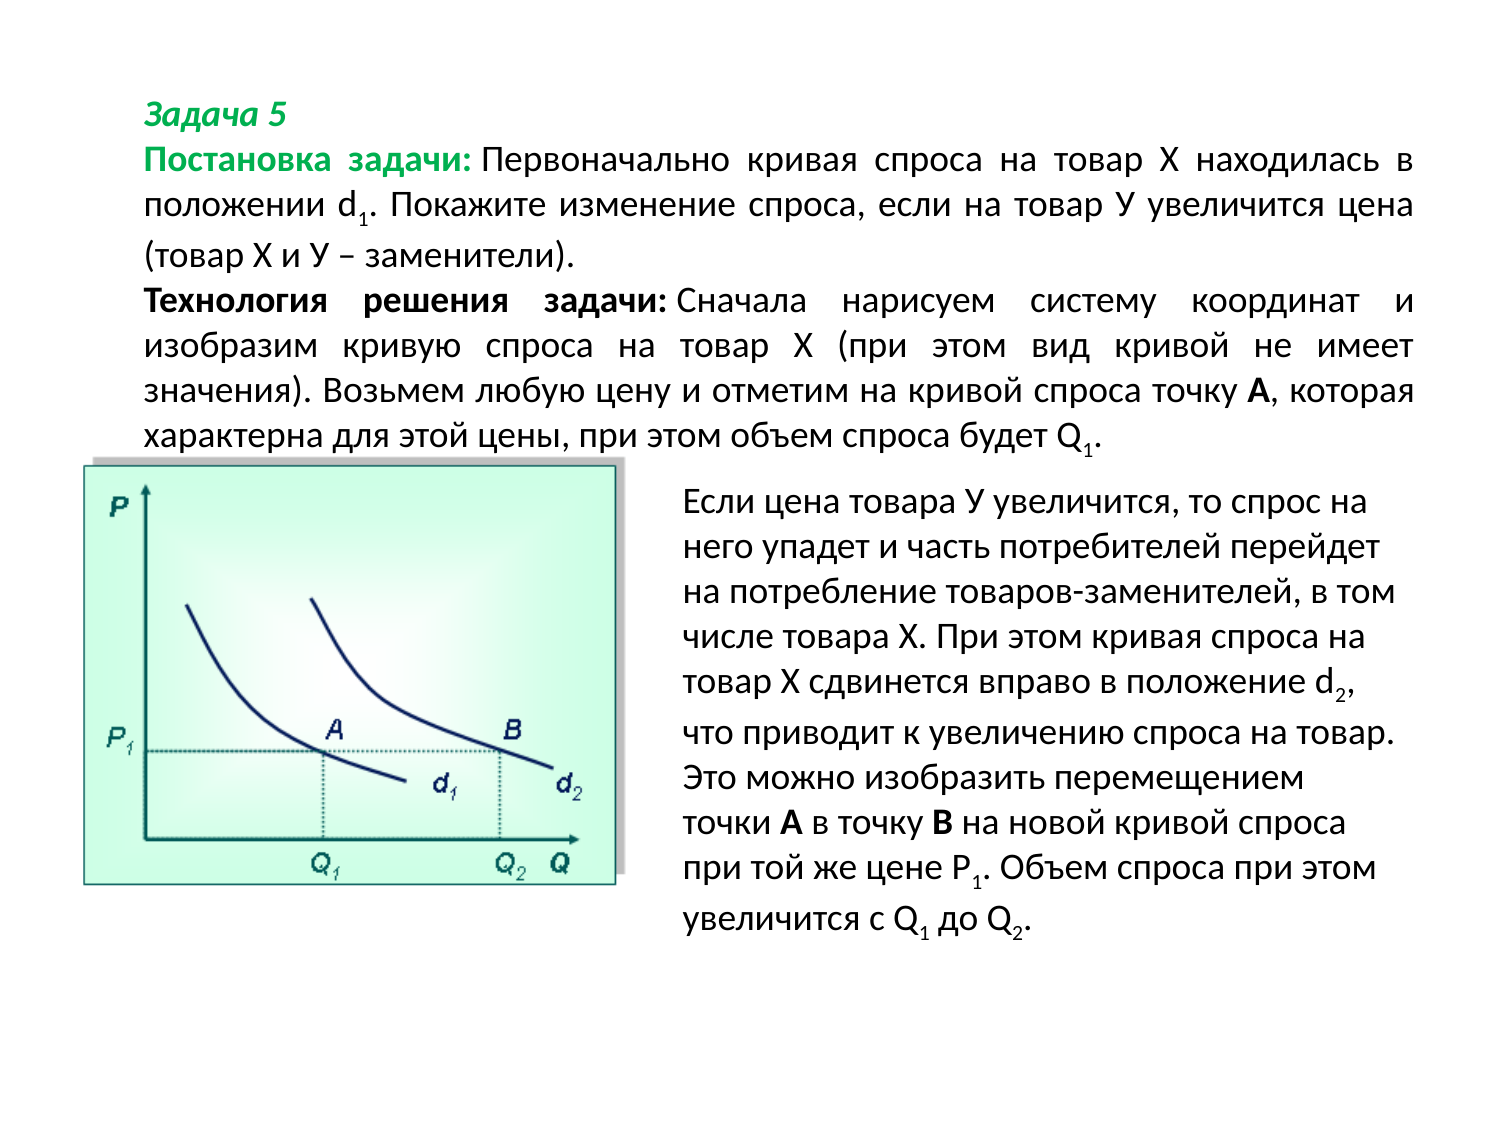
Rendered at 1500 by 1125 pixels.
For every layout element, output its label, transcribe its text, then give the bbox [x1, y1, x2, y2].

text_box Если цена товара У увеличится, то спрос на него упадет и часть потребителей перейдет на потребление товаров-заменителей, в том числе товара Х. При этом кривая спроса на товар Х сдвинется вправо в положение d2, что приводит к увеличению спроса на товар. Это можно изобразить перемещением точки А в точку B на новой кривой спроса при той же цене Р1. Объем спроса при этом увеличится с Q1 до Q2. [667, 468, 1418, 952]
picture [81, 456, 630, 887]
text_box Задача 5 Постановка задачи: Первоначально кривая спроса на товар Х находилась в положении d1. Покажите изменение спроса, если на товар У увеличится цена (товар Х и У – заменители). Технология решения задачи: Сначала нарисуем систему координат и изобразим кривую спроса на товар Х (при этом вид кривой не имеет значения). Возьмем любую цену и отметим на кривой спроса точку А, которая характерна для этой цены, при этом объем спроса будет Q1. [128, 81, 1430, 469]
